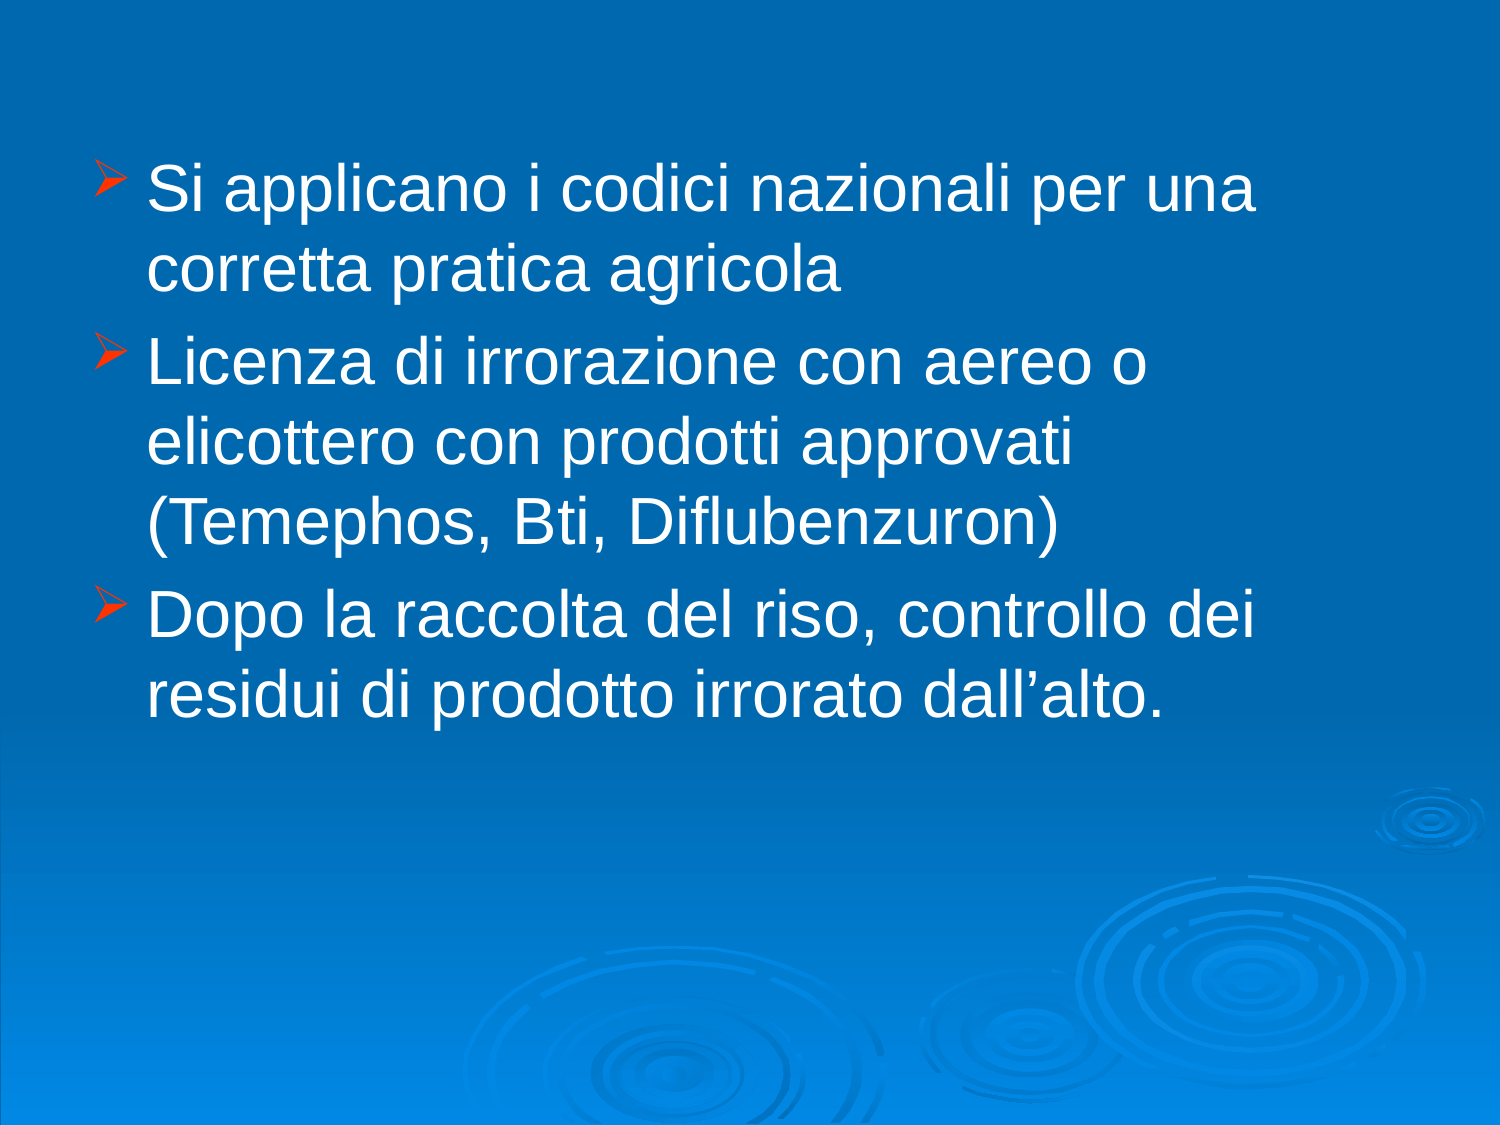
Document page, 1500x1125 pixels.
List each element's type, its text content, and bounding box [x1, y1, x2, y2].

list Si applicano i codici nazionali per una corretta pratica agricola Licenza di irrorazione con aereo o elicottero con prodotti approvati (Temephos, Bti, Diflubenzuron) Dopo la raccolta del riso, controllo dei residui di prodotto irrorato dall’alto. [75, 137, 1425, 1005]
